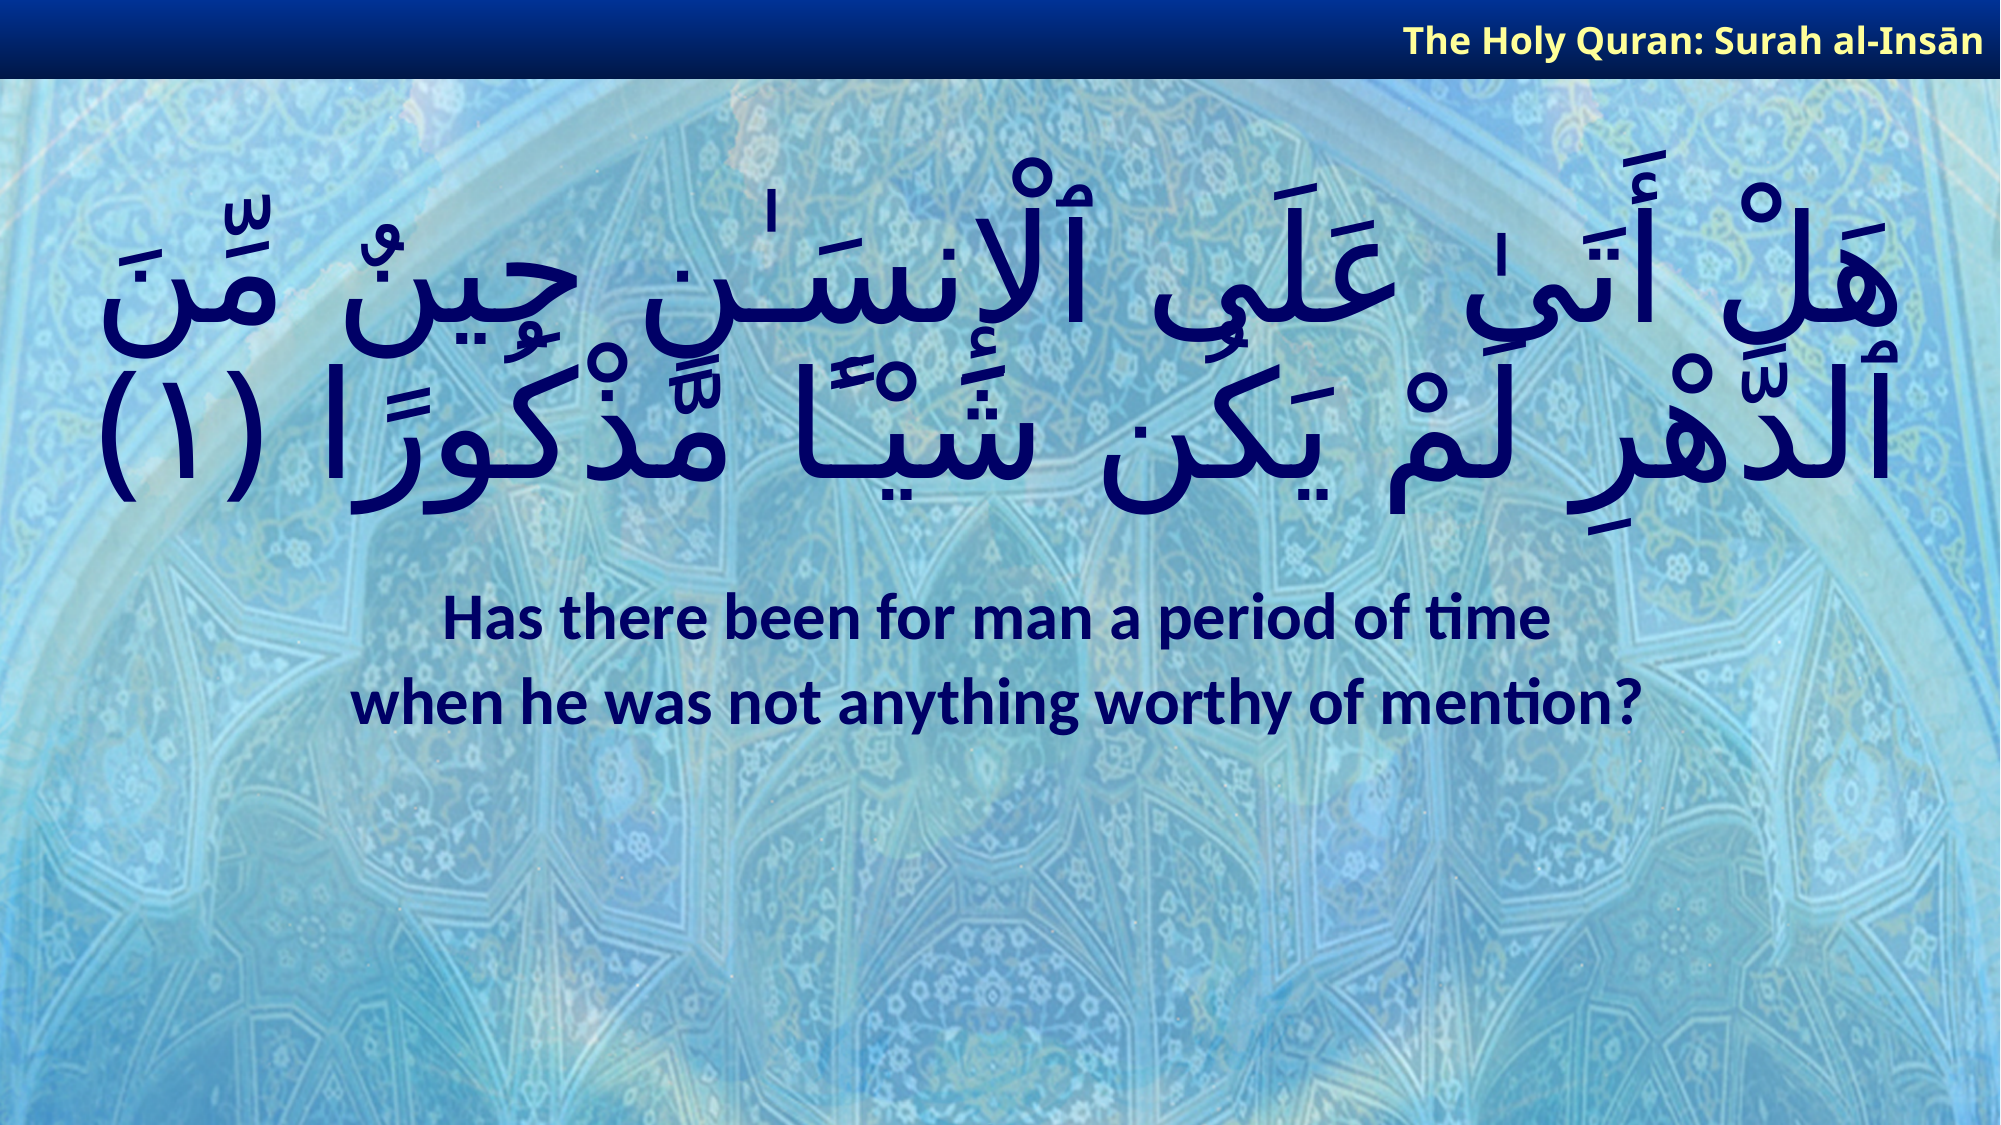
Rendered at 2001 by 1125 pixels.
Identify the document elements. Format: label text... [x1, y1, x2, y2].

subtitle Has there been for man a period of time when he was not anything worthy of mention? [7, 574, 1989, 862]
text_box The Holy Quran: Surah al-Insān [0, 0, 2000, 79]
title هَلْ أَتَىٰ عَلَى ٱلْإِنسَـٰنِ حِينٌ مِّنَ ٱلدَّهْرِ لَمْ يَكُن شَيْـًٔا مَّذْكُورًا ﴿١﴾ [0, 231, 2000, 473]
picture [0, 0, 2001, 1125]
